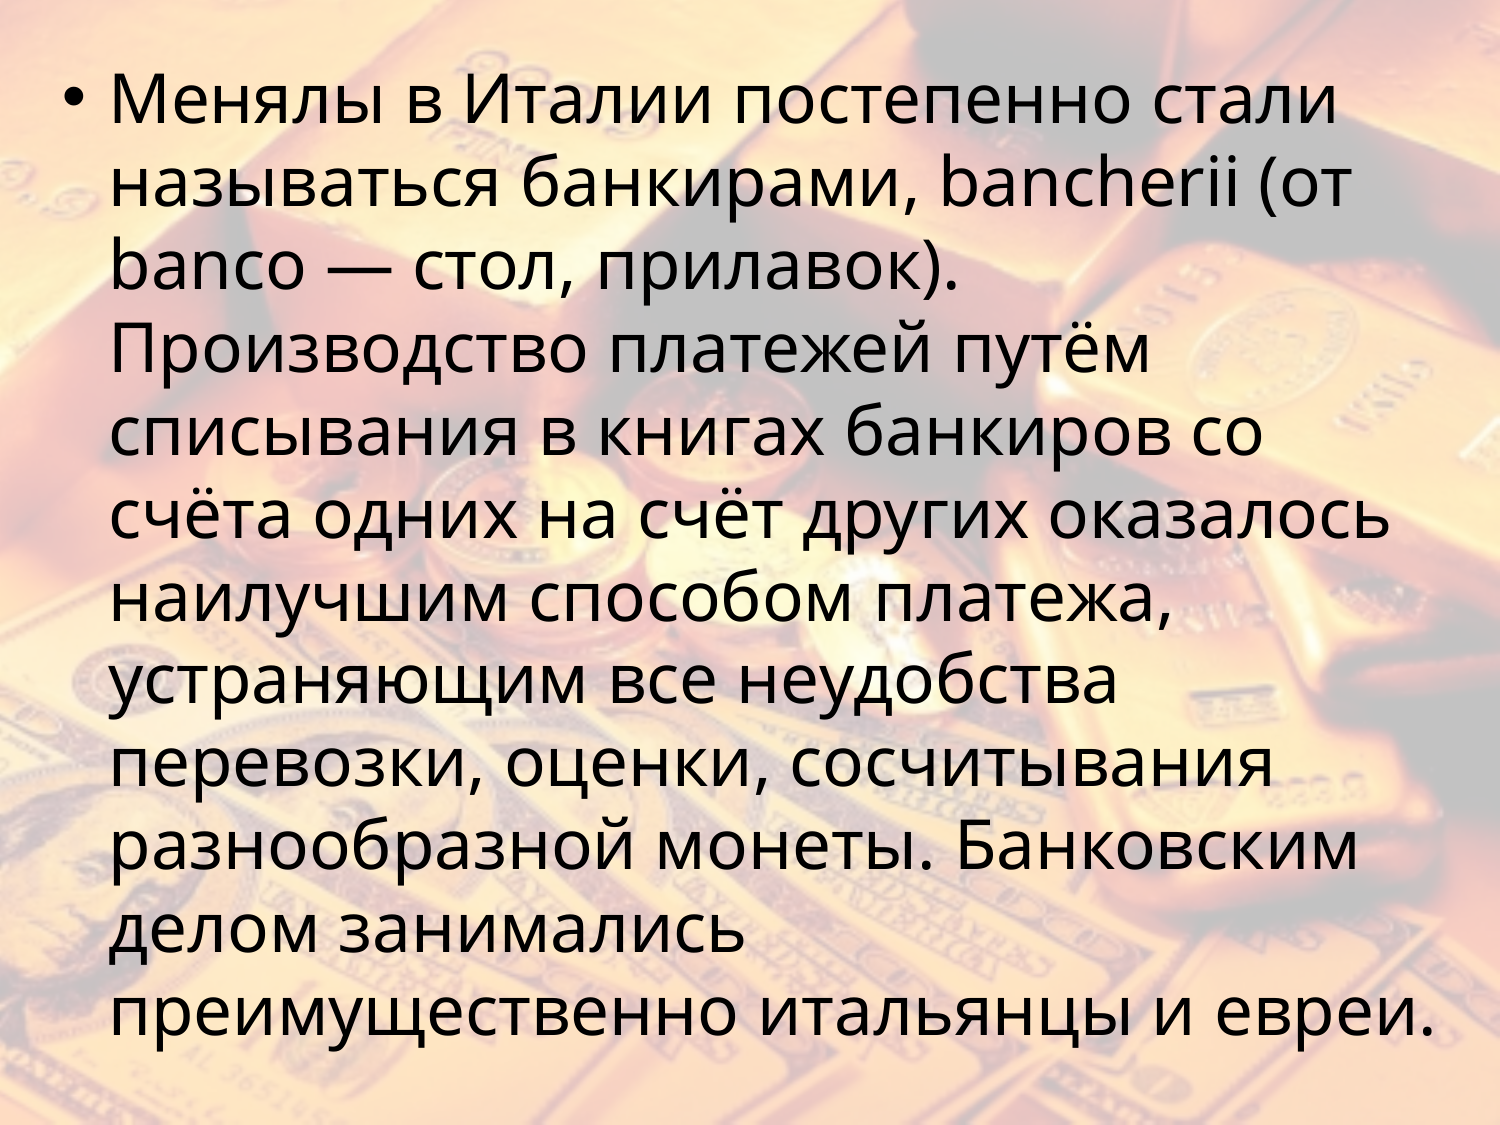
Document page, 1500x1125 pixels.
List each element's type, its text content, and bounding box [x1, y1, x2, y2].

list Менялы в Италии постепенно стали называться банкирами, bancherii (от banco — стол, прилавок). Производство платежей путём списывания в книгах банкиров со счёта одних на счёт других оказалось наилучшим способом платежа, устраняющим все неудобства перевозки, оценки, сосчитывания разнообразной монеты. Банковским делом занимались преимущественно итальянцы и евреи. [46, 46, 1454, 1079]
